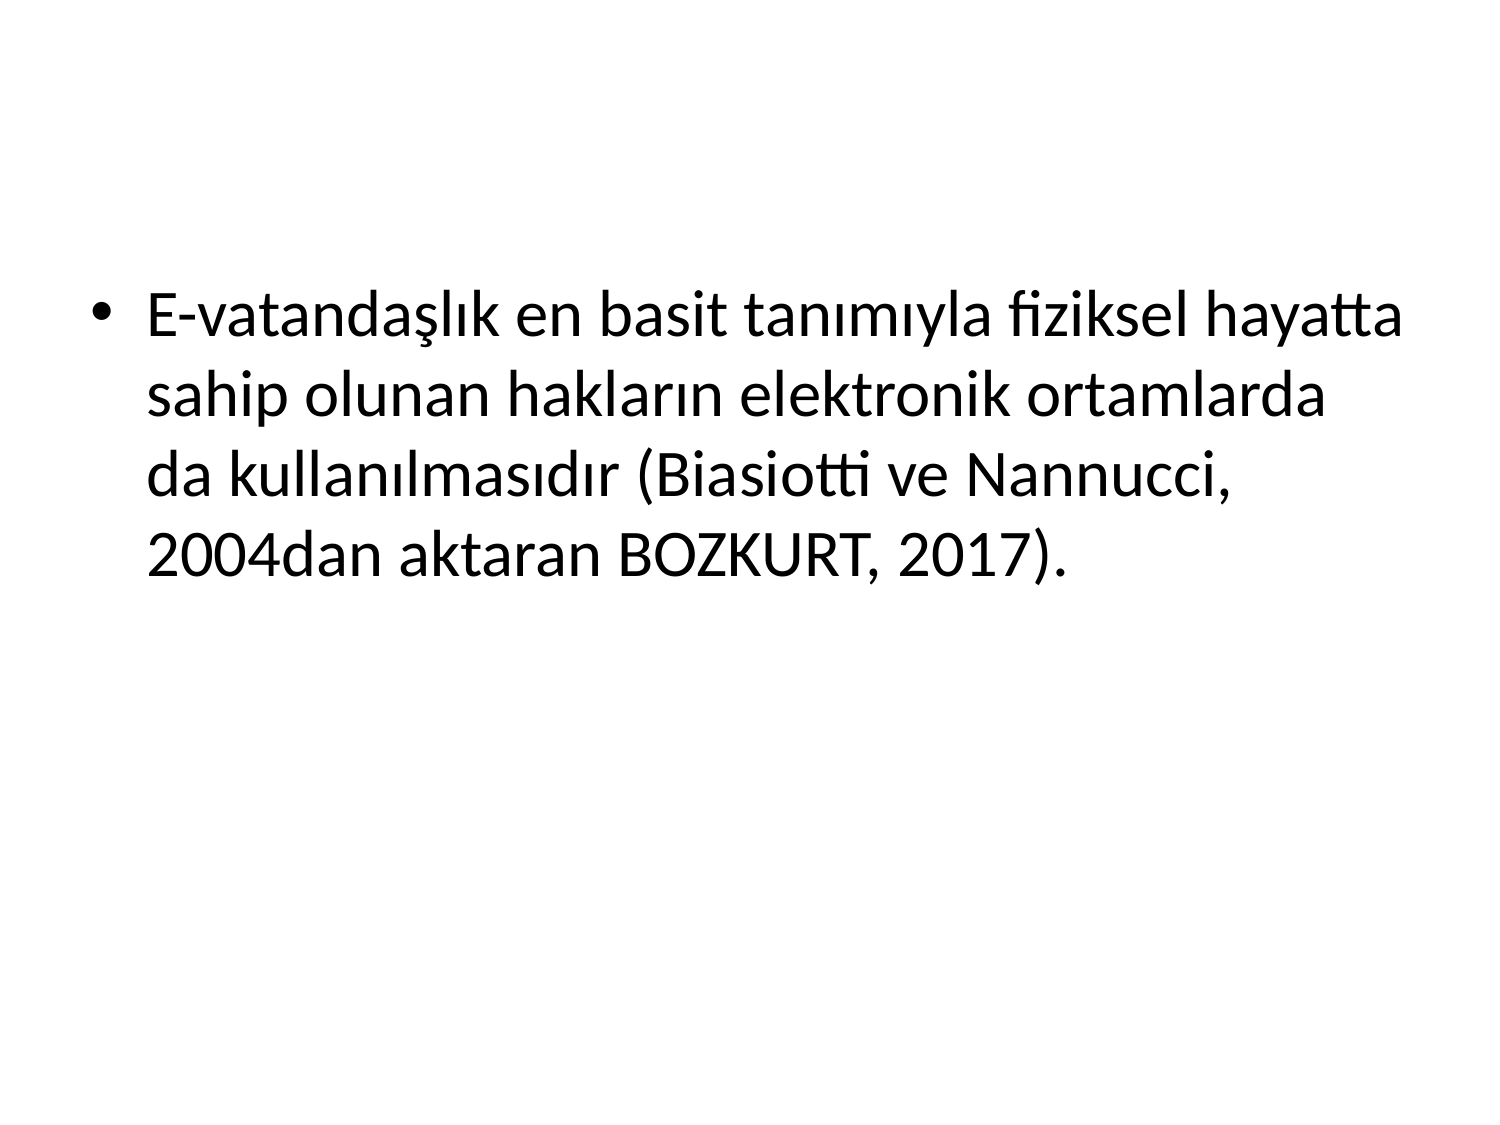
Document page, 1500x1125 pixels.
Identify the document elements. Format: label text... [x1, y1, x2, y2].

list E-vatandaşlık en basit tanımıyla fiziksel hayatta sahip olunan hakların elektronik ortamlarda da kullanılmasıdır (Biasiotti ve Nannucci, 2004dan aktaran BOZKURT, 2017). [75, 262, 1425, 1005]
